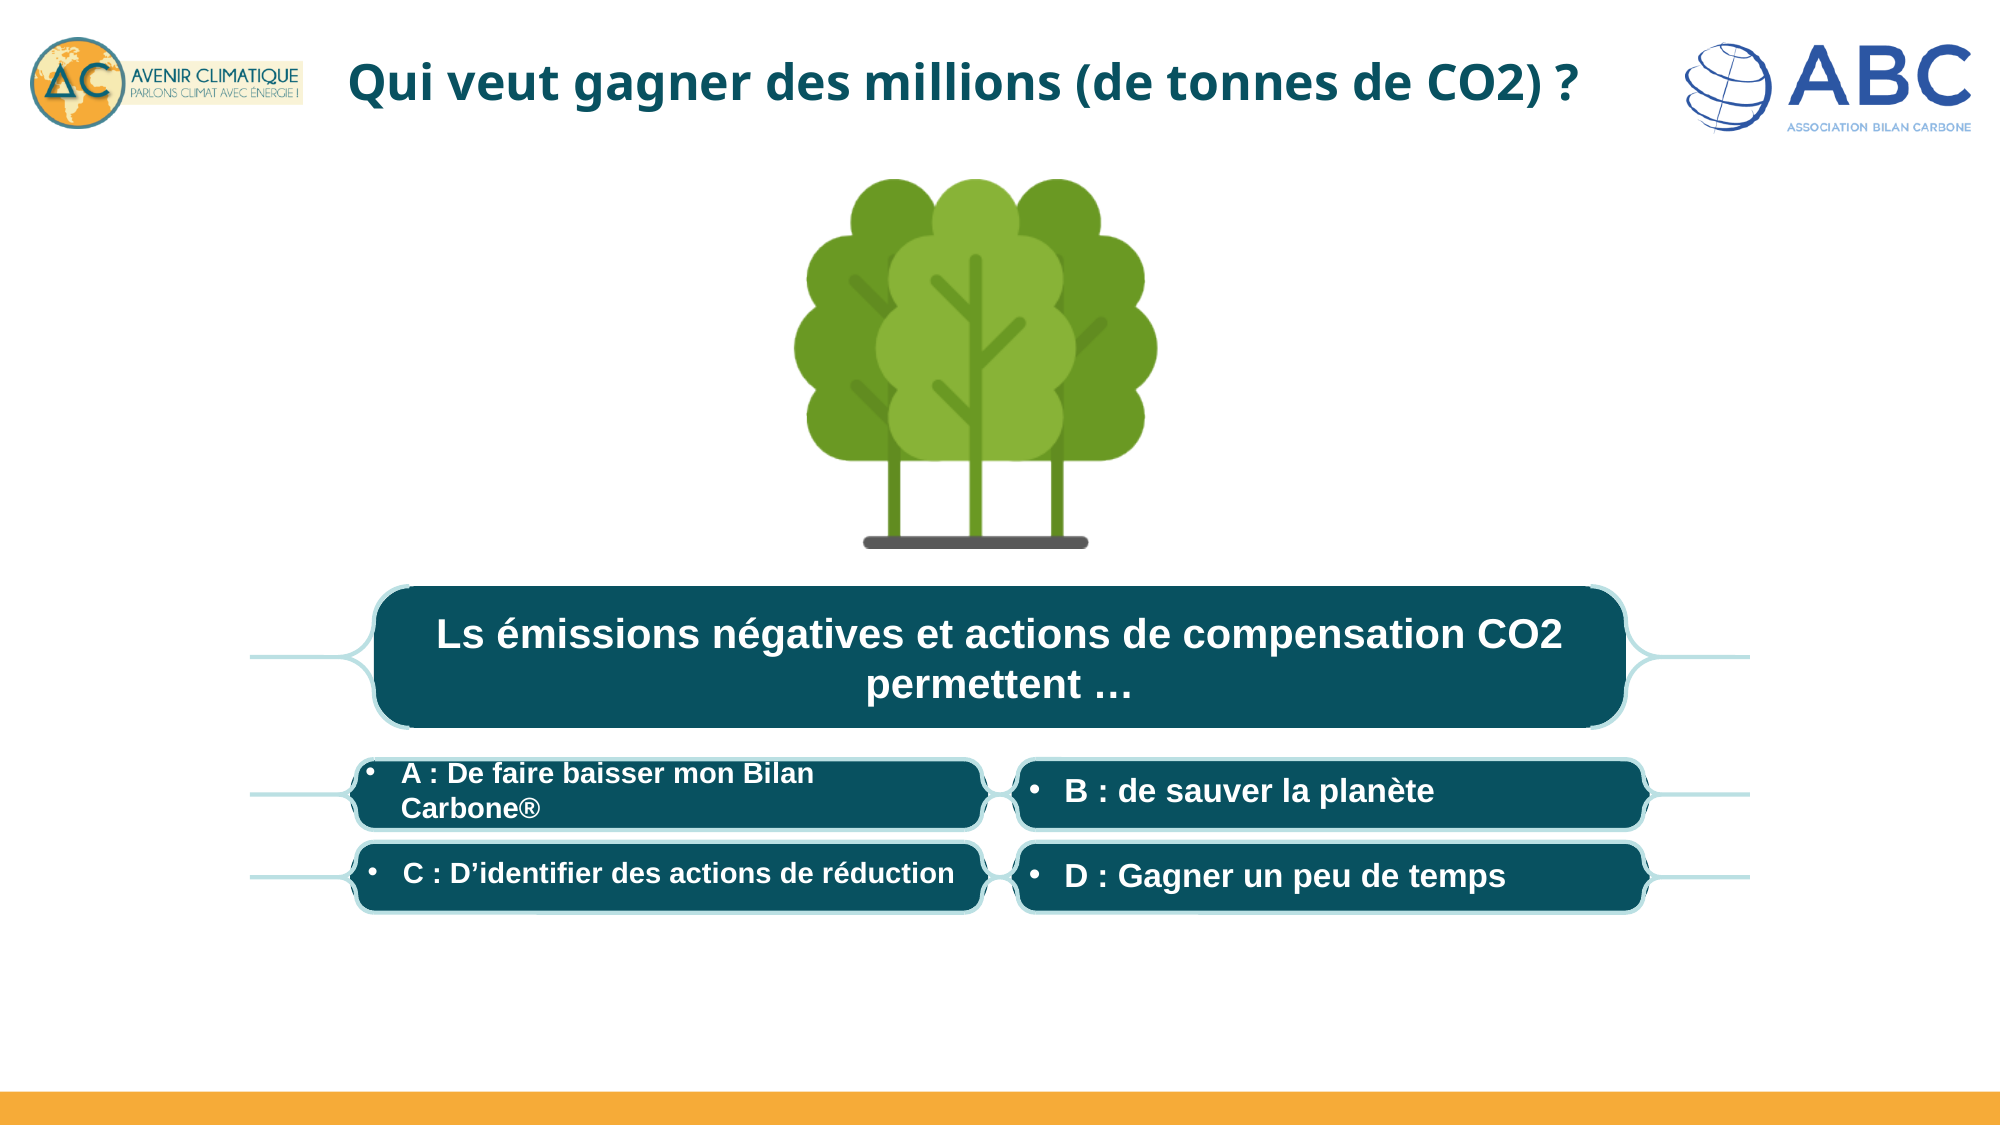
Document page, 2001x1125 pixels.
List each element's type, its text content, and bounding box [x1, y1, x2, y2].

picture [30, 37, 303, 129]
picture [1685, 42, 1971, 134]
title Qui veut gagner des millions (de tonnes de CO2) ? [332, 0, 1650, 161]
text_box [249, 585, 1751, 913]
picture [791, 178, 1162, 549]
